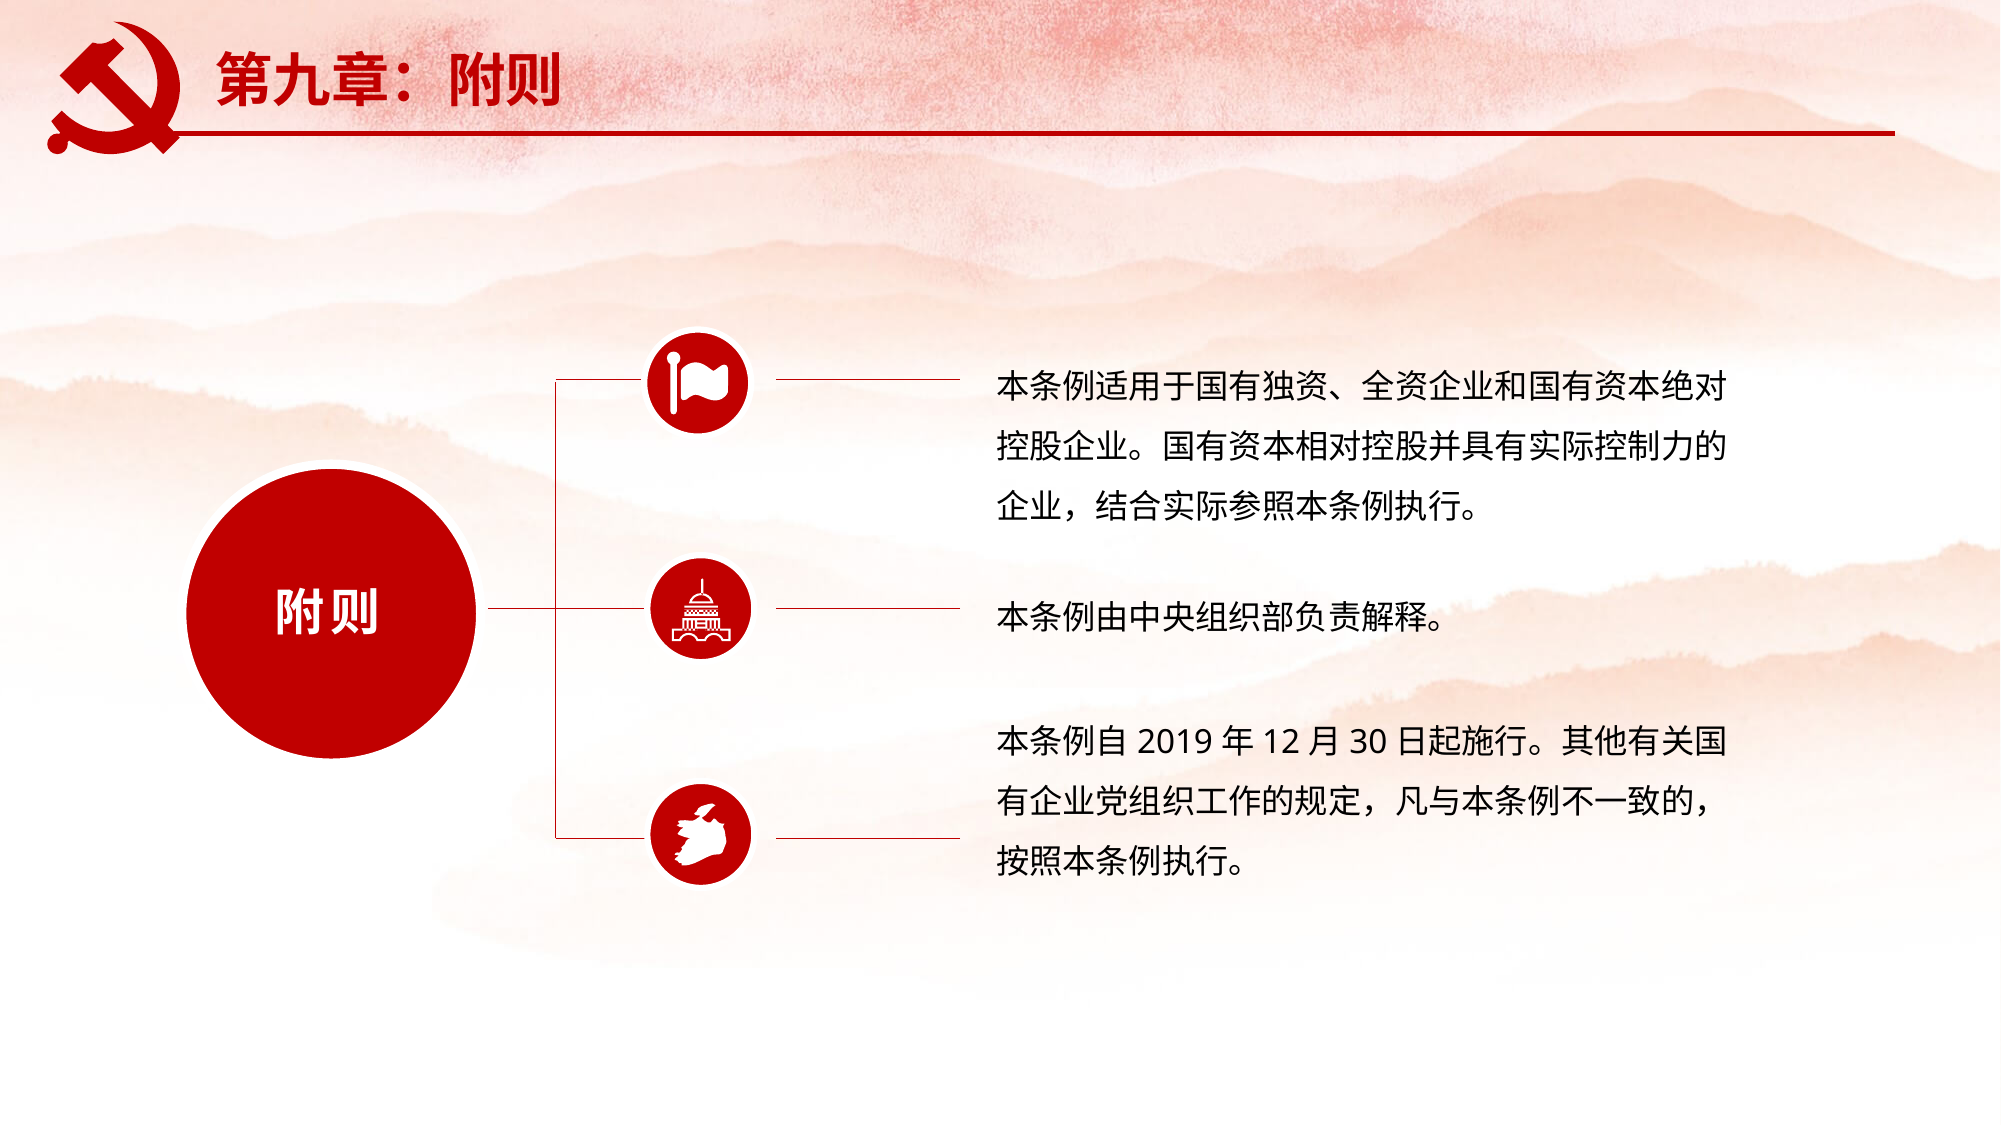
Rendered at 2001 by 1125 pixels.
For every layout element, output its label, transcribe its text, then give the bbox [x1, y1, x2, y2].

text_box 本条例适用于国有独资、全资企业和国有资本绝对控股企业。国有资本相对控股并具有实际控制力的企业，结合实际参照本条例执行。 [981, 338, 1763, 533]
picture [0, 0, 2001, 1125]
text_box 本条例由中央组织部负责解释。 [981, 568, 1752, 644]
text_box 第九章：附则 [199, 35, 1022, 121]
text_box [47, 21, 180, 155]
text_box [140, 464, 487, 764]
text_box 本条例自2019年12月30日起施行。其他有关国有企业党组织工作的规定，凡与本条例不一致的，按照本条例执行。 [981, 692, 1752, 888]
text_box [487, 329, 960, 888]
